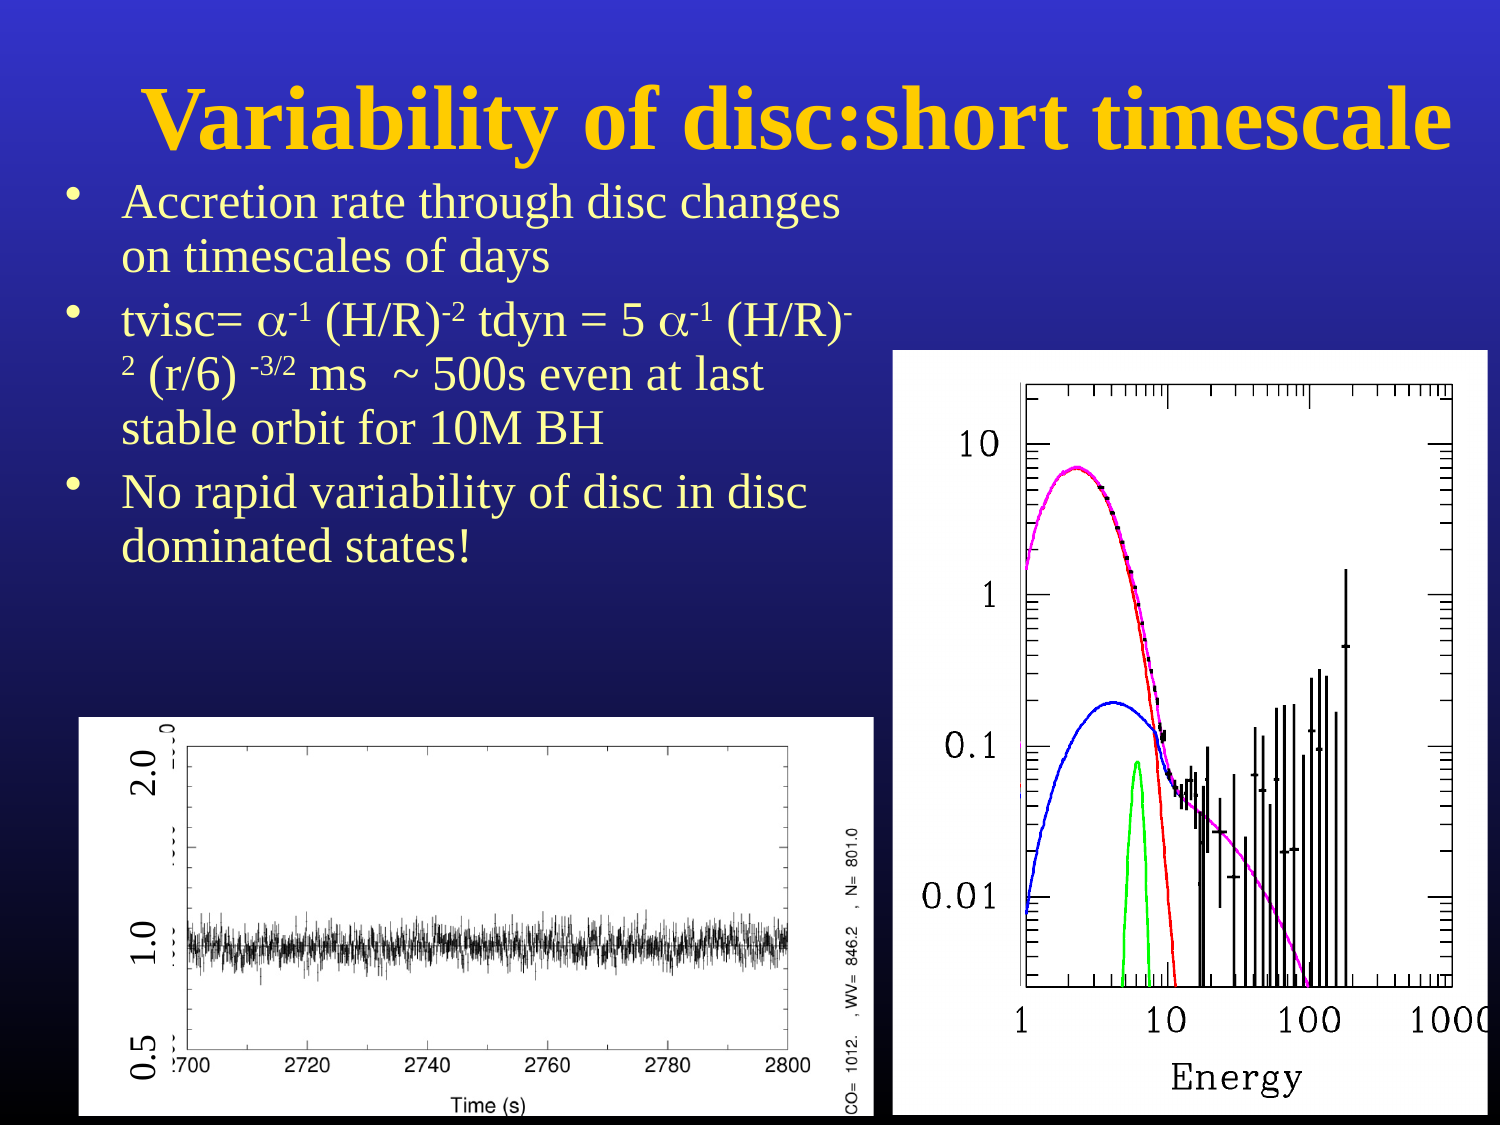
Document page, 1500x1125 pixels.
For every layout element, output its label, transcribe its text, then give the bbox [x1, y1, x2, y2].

picture [78, 717, 874, 1116]
picture [892, 350, 1488, 1115]
text_box Variability of disc:short timescale [116, 19, 1479, 207]
list Accretion rate through disc changes on timescales of days tvisc= a-1 (H/R)-2 tdyn = 5 a-1 (H/R)-2 (r/6) -3/2 ms ~ 500s even at last stable orbit for 10M BH No rapid variability of disc in disc dominated states! [49, 167, 874, 718]
